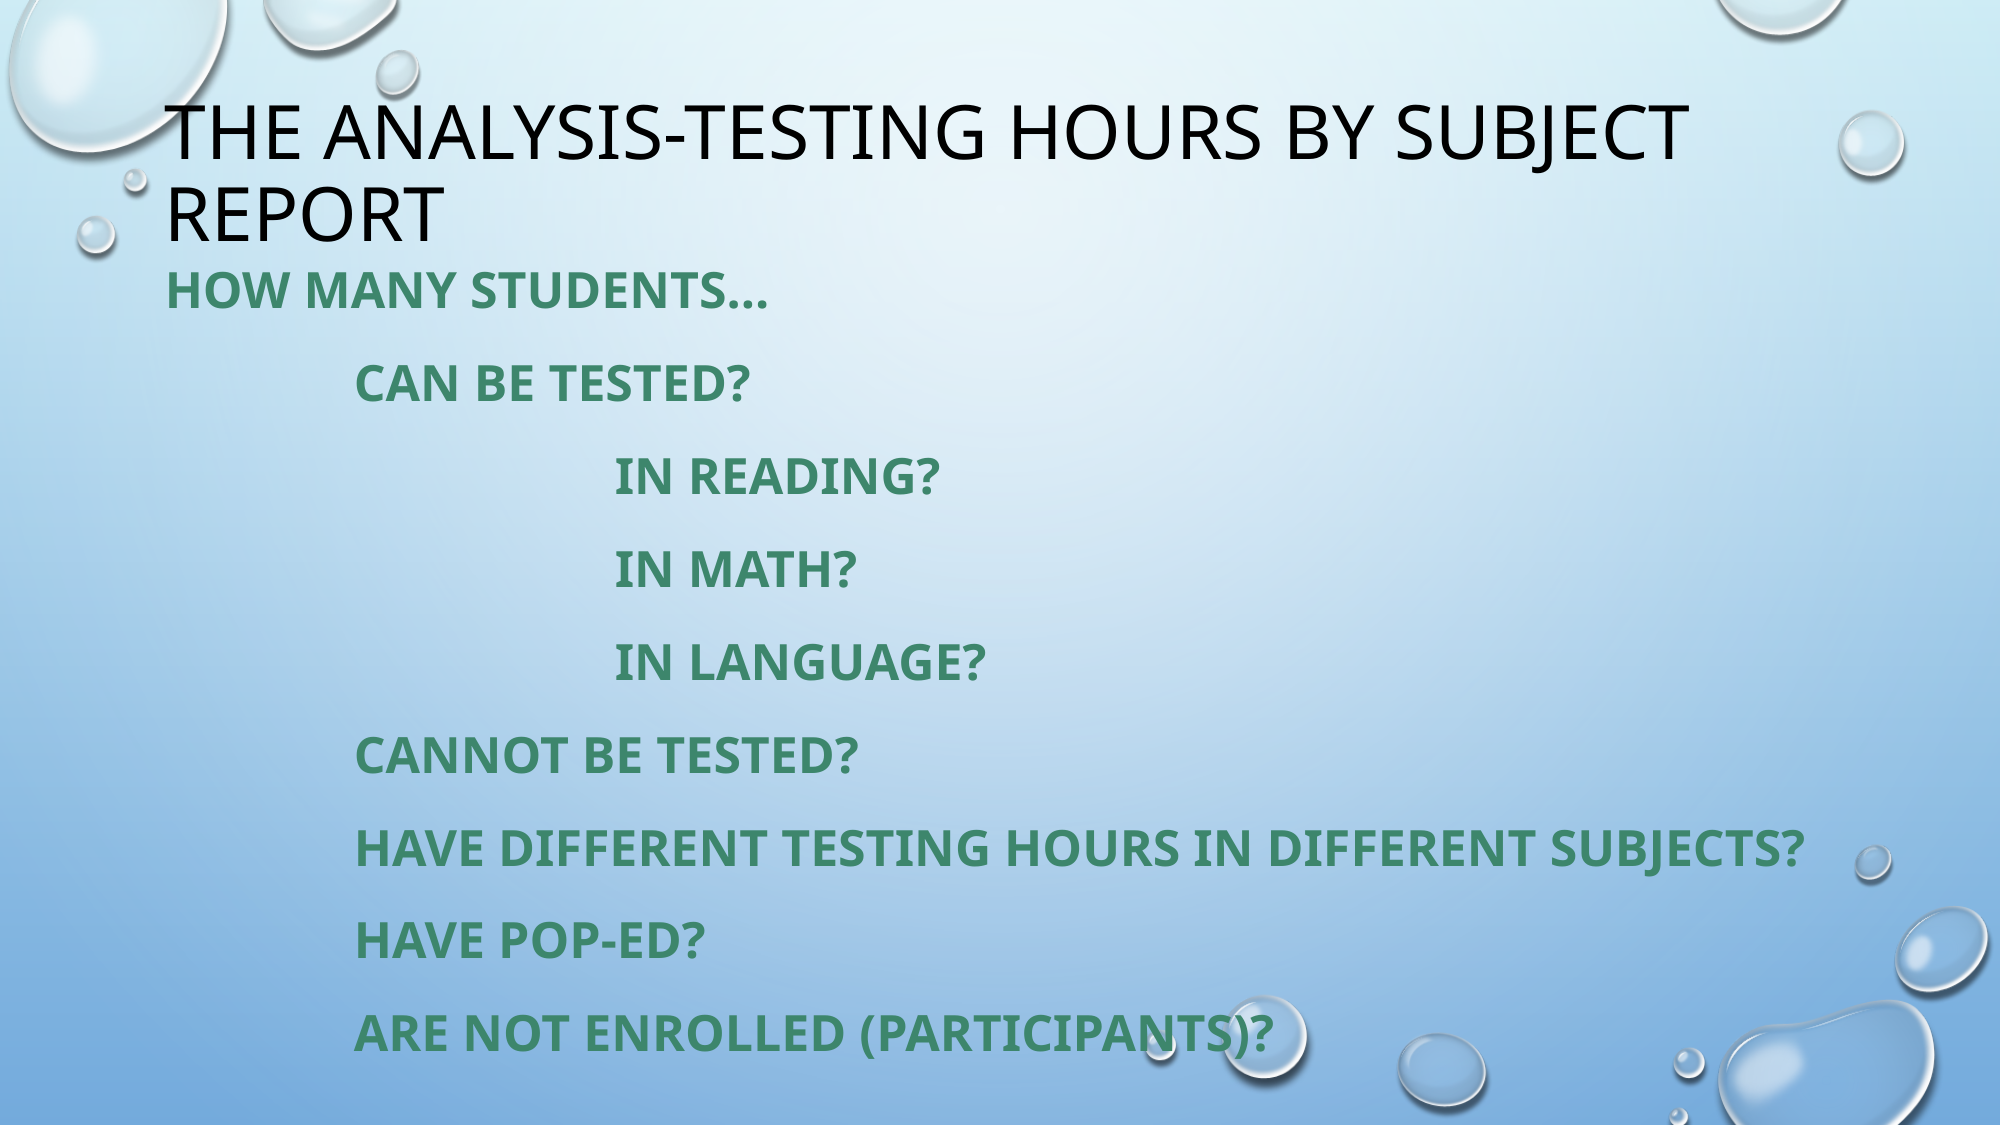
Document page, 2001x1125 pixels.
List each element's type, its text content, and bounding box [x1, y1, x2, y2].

list How many students… can be tested? in Reading? IN Math? in Language? cannot be tested? have different testing hours in different subjects? have POP-ed? are not enrolled (Participants)? [149, 239, 1850, 1125]
title The Analysis-Testing Hours by subject report [149, 76, 1850, 239]
picture [0, 0, 2000, 1125]
